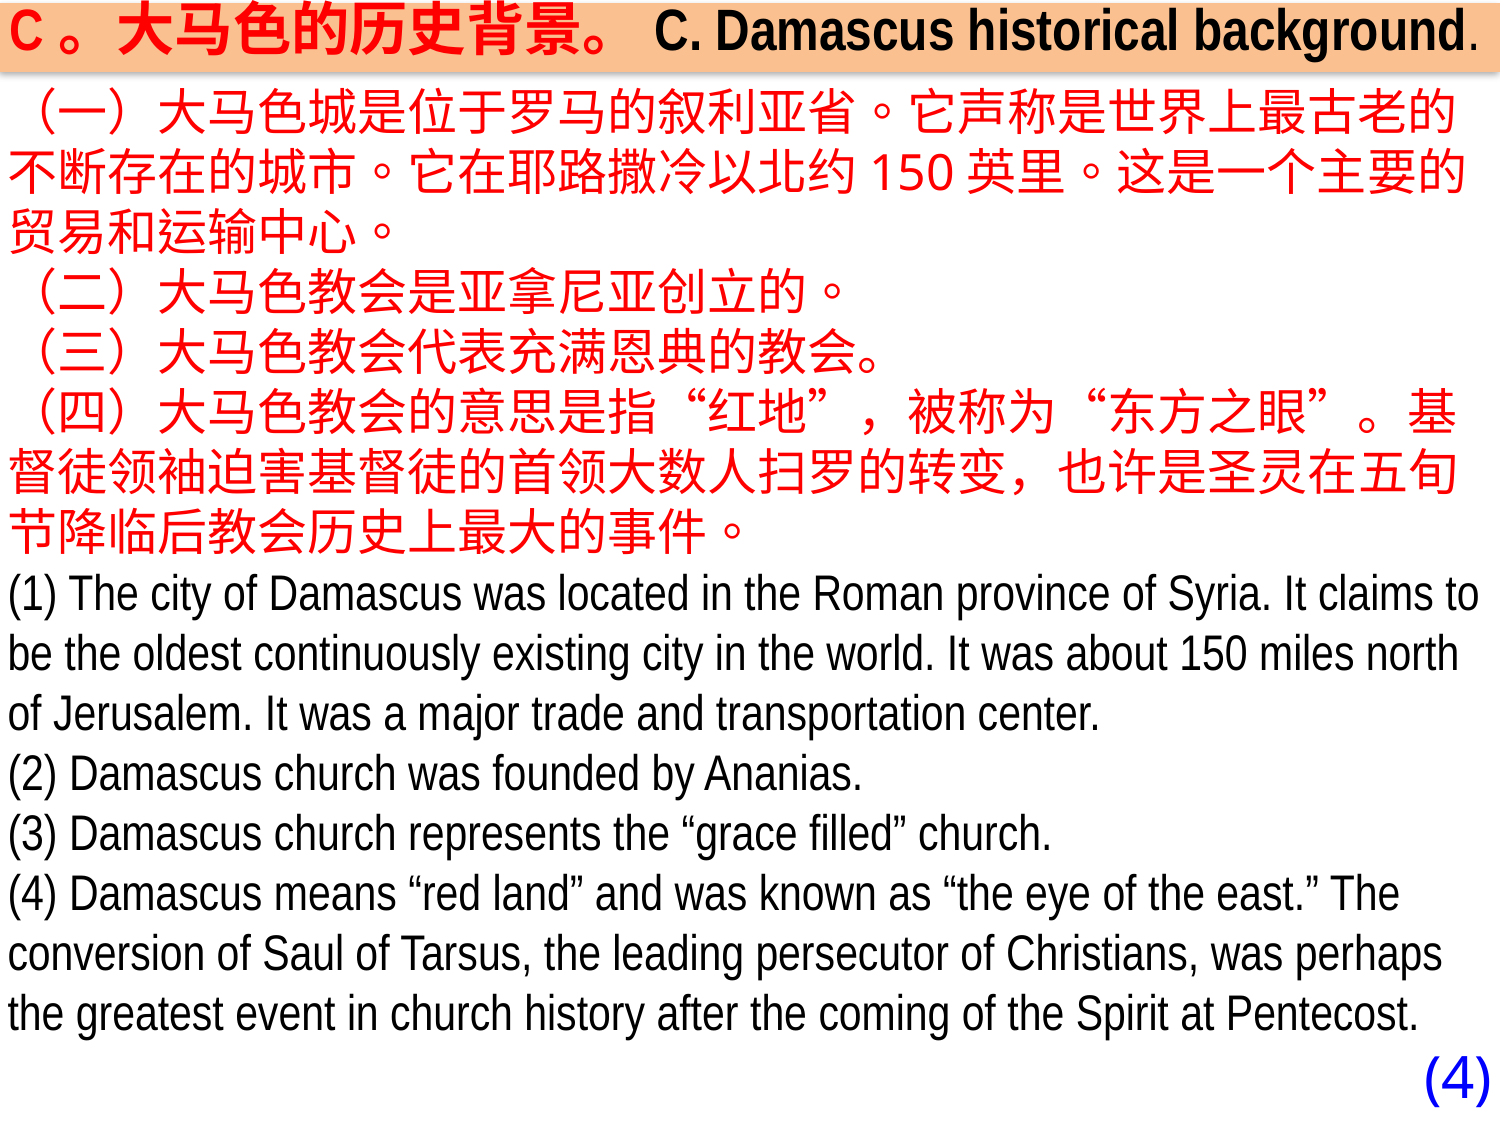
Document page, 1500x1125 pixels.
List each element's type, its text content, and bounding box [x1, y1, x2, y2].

text_box （一）大马色城是位于罗马的叙利亚省。它声称是世界上最古老的不断存在的城市。它在耶路撒冷以北约150英里。这是一个主要的贸易和运输中心。 （二）大马色教会是亚拿尼亚创立的。 （三）大马色教会代表充满恩典的教会。 （四）大马色教会的意思是指“红地”，被称为“东方之眼”。基督徒领袖迫害基督徒的首领大数人扫罗的转变，也许是圣灵在五旬节降临后教会历史上最大的事件。 (1) The city of Damascus was located in the Roman province of Syria. It claims to be the oldest continuously existing city in the world. It was about 150 miles north of Jerusalem. It was a major trade and transportation center. (2) Damascus church was founded by Ananias. (3) Damascus church represents the “grace filled” church. (4) Damascus means “red land” and was known as “the eye of the east.” The conversion of Saul of Tarsus, the leading persecutor of Christians, was perhaps the greatest event in church history after the coming of the Spirit at Pentecost. [0, 72, 1500, 1048]
text_box (4) [1409, 1032, 1500, 1118]
text_box C。大马色的历史背景。C. Damascus historical background. [0, 0, 1497, 70]
text_box [0, 3, 1500, 72]
